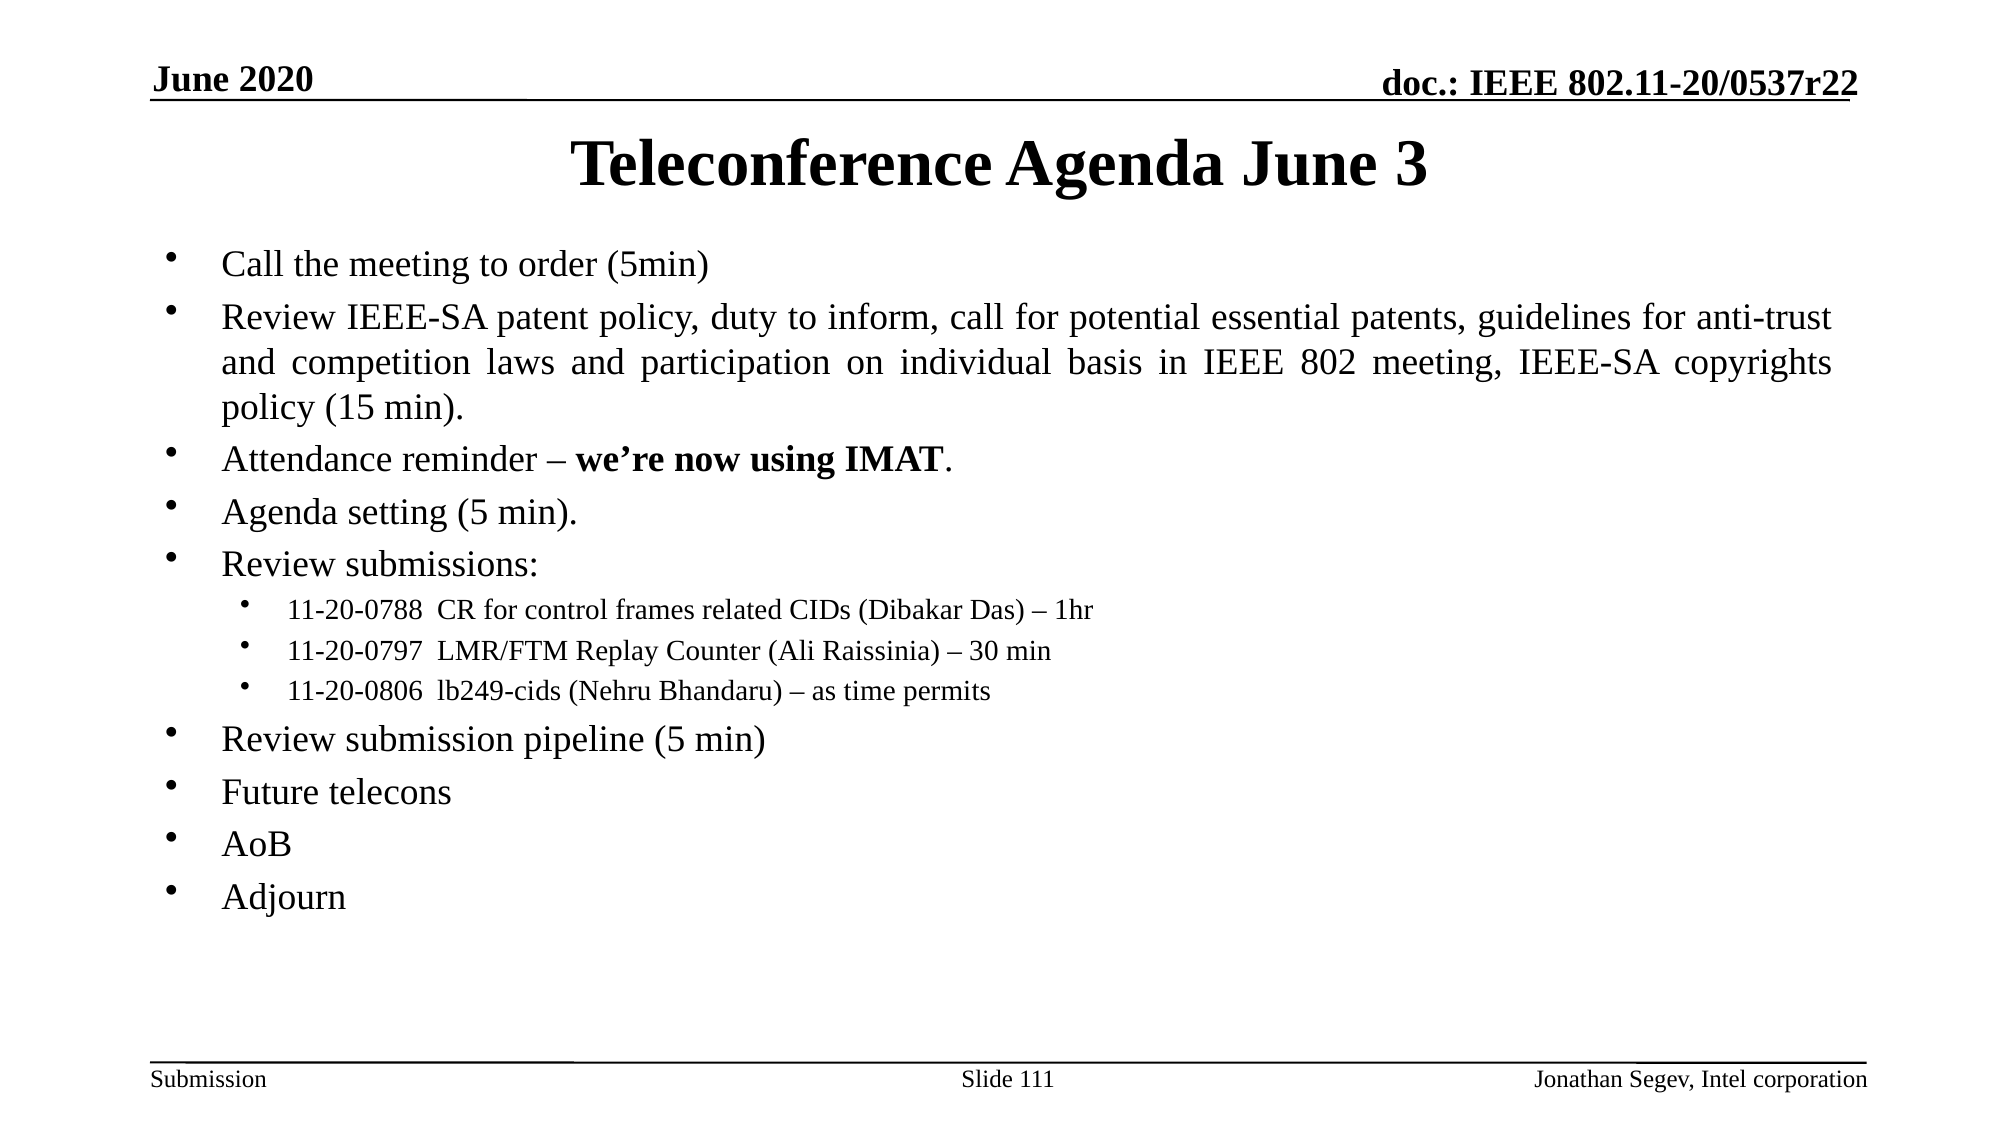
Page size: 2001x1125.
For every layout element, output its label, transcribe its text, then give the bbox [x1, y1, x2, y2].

list Call the meeting to order (5min) Review IEEE-SA patent policy, duty to inform, call for potential essential patents, guidelines for anti-trust and competition laws and participation on individual basis in IEEE 802 meeting, IEEE-SA copyrights policy (15 min). Attendance reminder – we’re now using IMAT. Agenda setting (5 min). Review submissions: 11-20-0788 CR for control frames related CIDs (Dibakar Das) – 1hr 11-20-0797 LMR/FTM Replay Counter (Ali Raissinia) – 30 min 11-20-0806 lb249-cids (Nehru Bhandaru) – as time permits Review submission pipeline (5 min) Future telecons AoB Adjourn [149, 231, 1850, 1000]
slide_number Slide 111 [950, 1061, 1067, 1123]
title Teleconference Agenda June 3 [149, 112, 1850, 205]
footer Jonathan Segev, Intel corporation [1171, 1061, 1869, 1093]
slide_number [152, 54, 563, 100]
